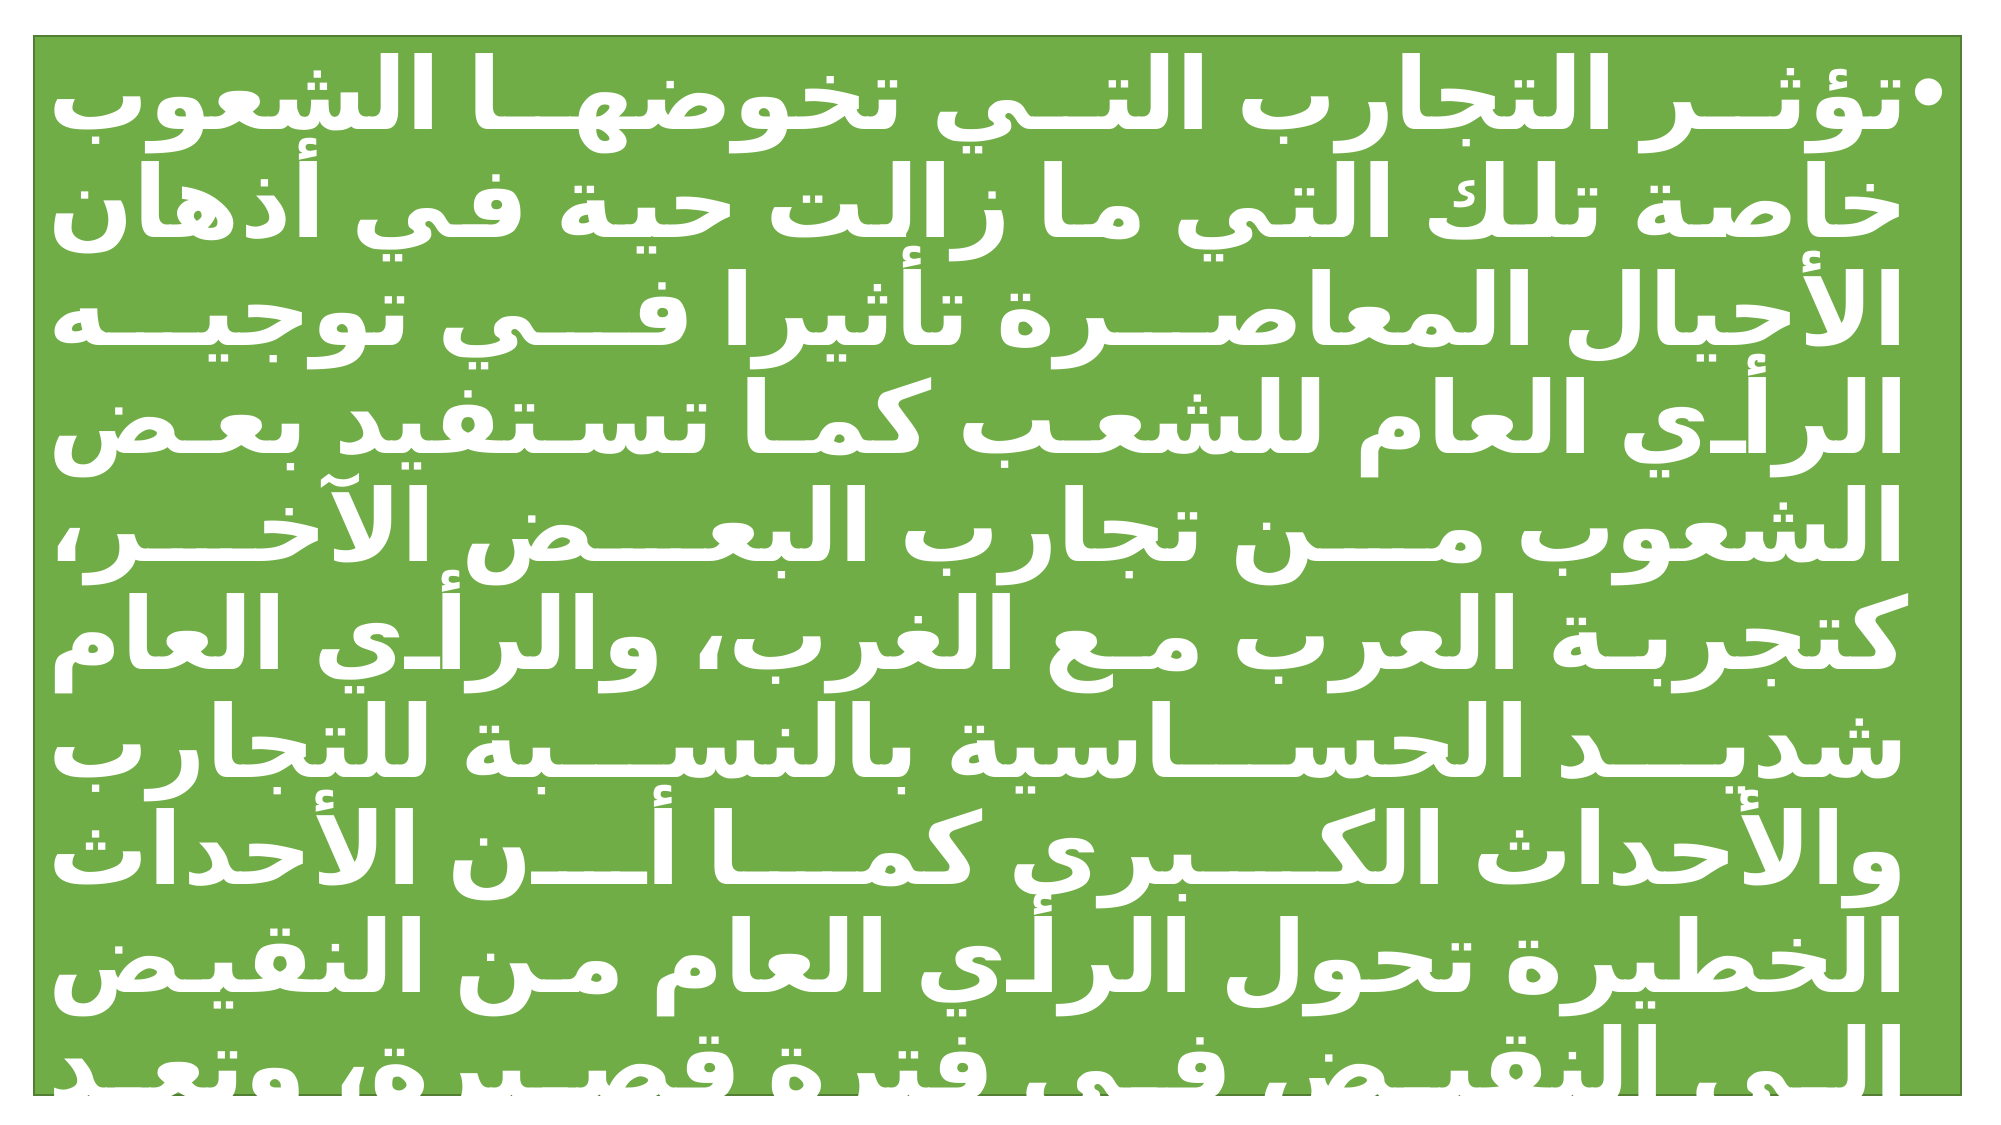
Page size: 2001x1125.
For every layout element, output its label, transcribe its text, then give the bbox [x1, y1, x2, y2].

list تؤثر التجارب التي تخوضها الشعوب خاصة تلك التي ما زالت حية في أذهان الأجيال المعاصرة تأثيرا في توجيه الرأي العام للشعب كما تستفيد بعض الشعوب من تجارب البعض الآخر، كتجربة العرب مع الغرب، والرأي العام شديد الحساسية بالنسبة للتجارب والأحداث الكبرى كما أن الأحداث الخطيرة تحول الرأي العام من النقيض إلى النقيض في فترة قصيرة، وتعد الثورات الكبرى من الأحداث التي تترك آثارا لا تمحى في حياة الأمم وتاريخها وذاكرتها. [33, 35, 1962, 1096]
